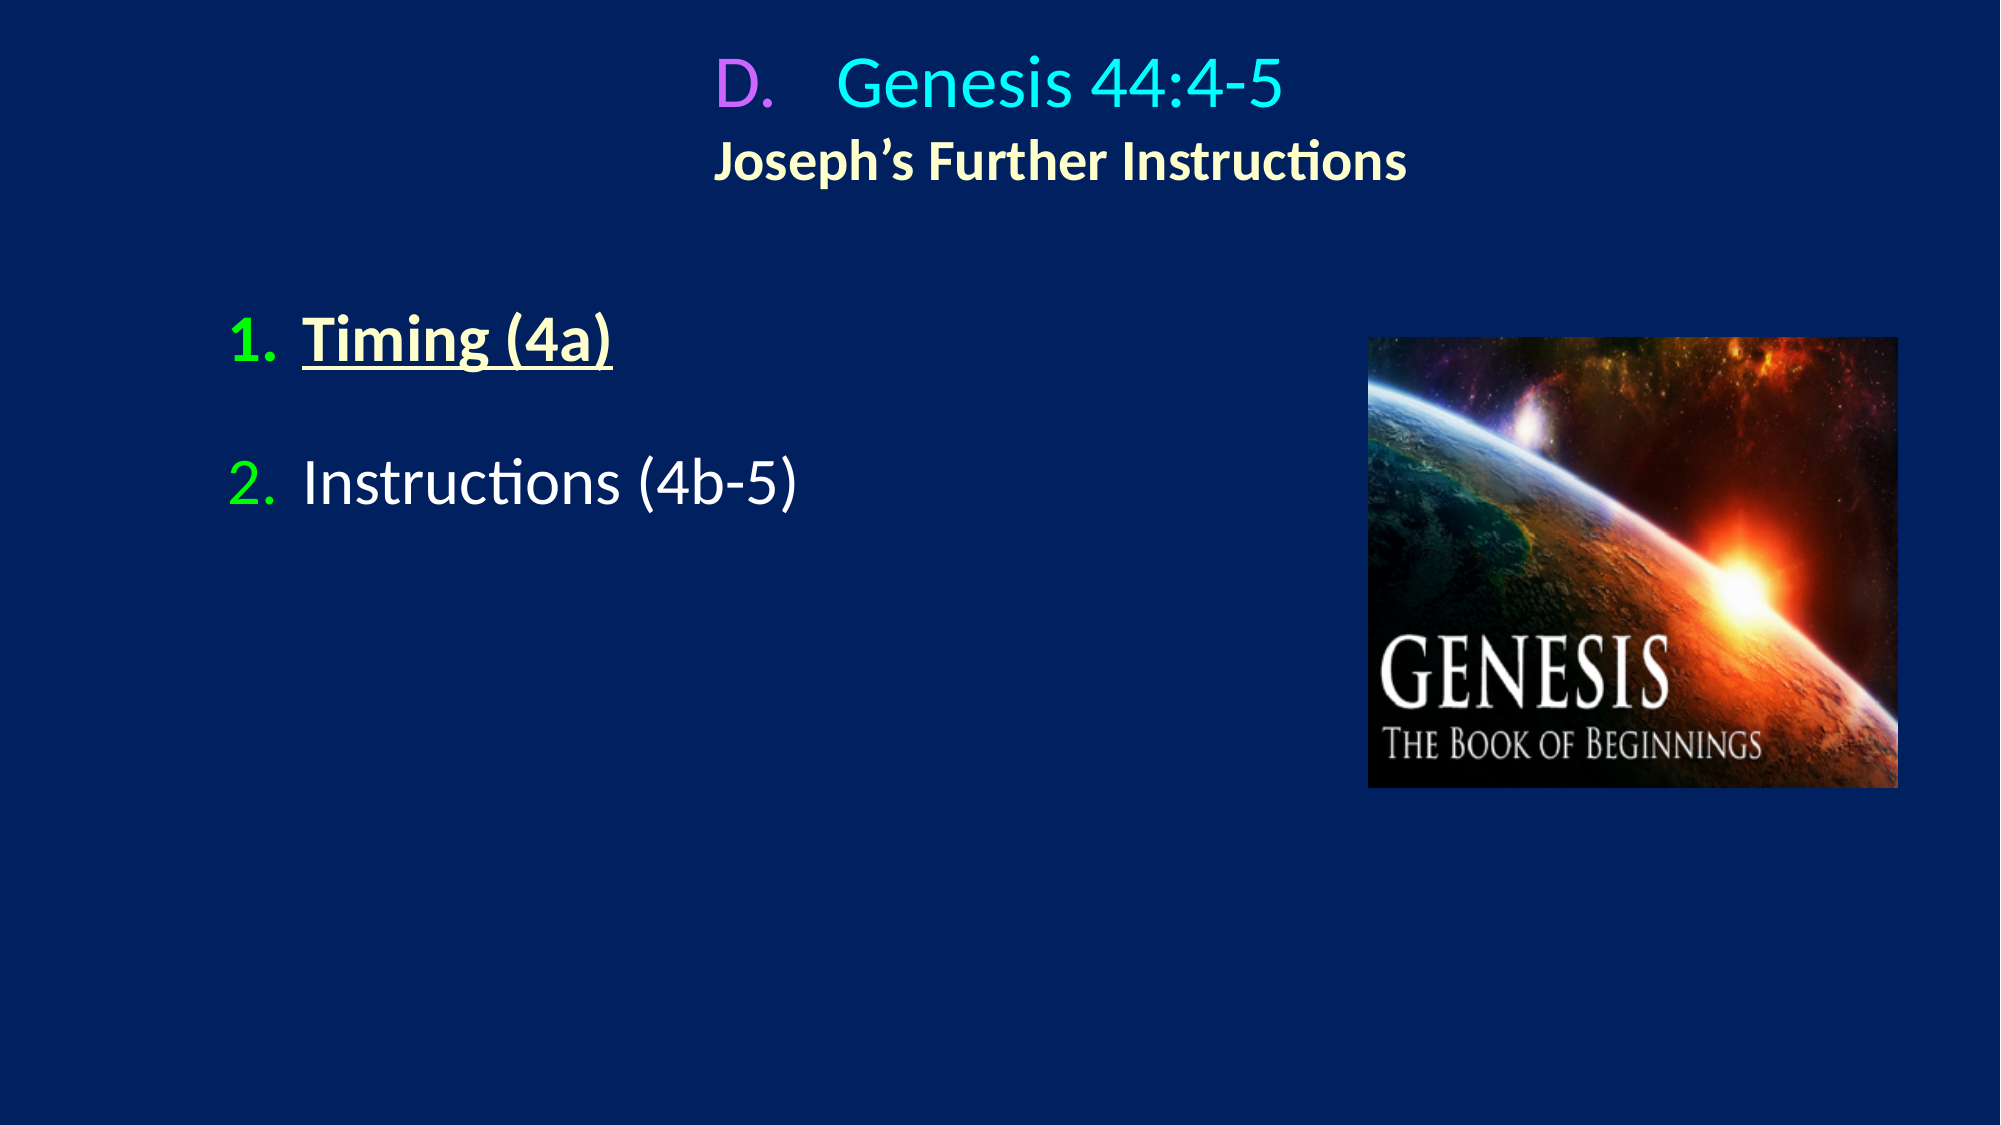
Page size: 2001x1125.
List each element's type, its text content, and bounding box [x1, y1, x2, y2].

picture [1367, 337, 1898, 788]
list Timing (4a) Instructions (4b-5) [212, 287, 1326, 738]
title Genesis 44:4-5 Joseph’s Further Instructions [392, 37, 1607, 188]
